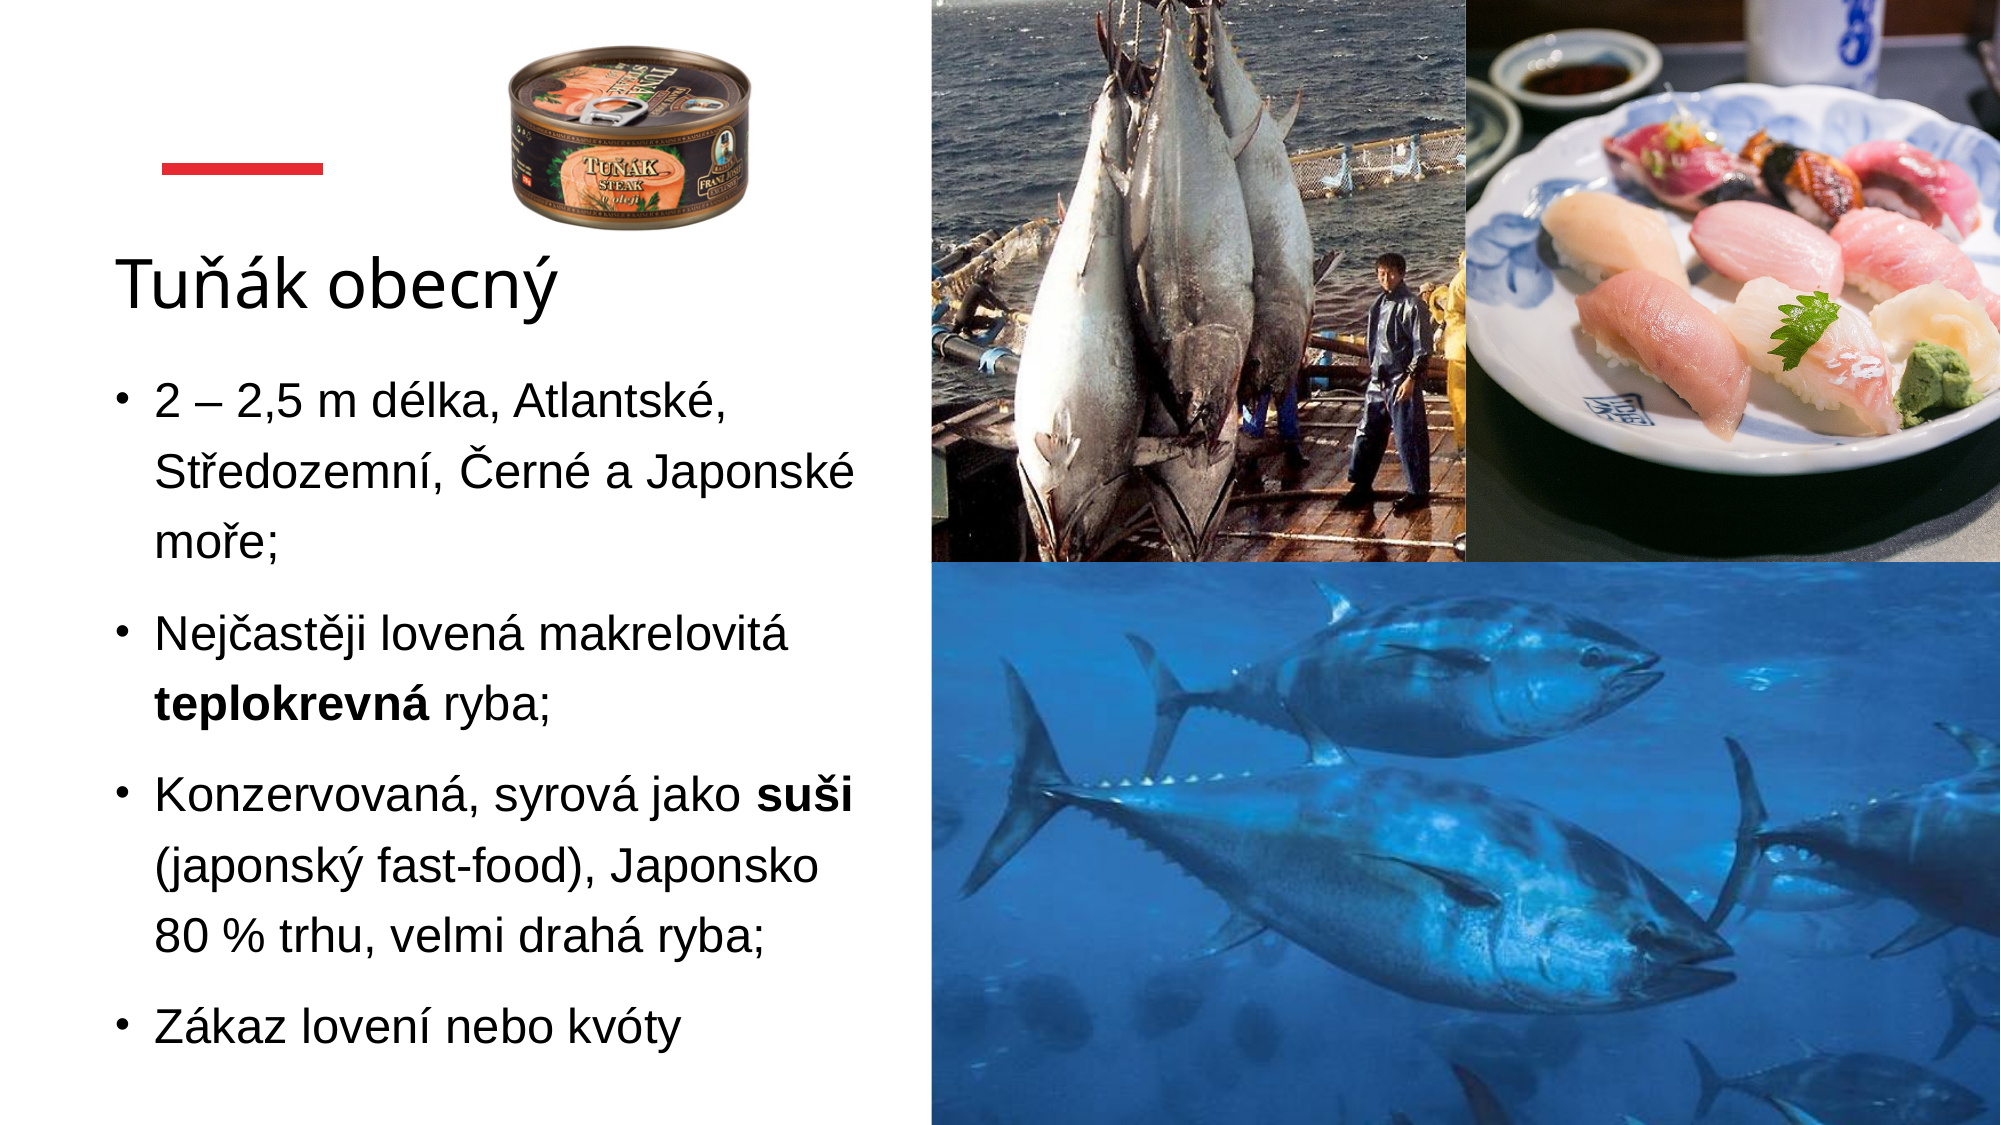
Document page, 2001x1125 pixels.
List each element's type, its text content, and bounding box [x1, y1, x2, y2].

picture [931, 0, 2000, 1125]
list 2 – 2,5 m délka, Atlantské, Středozemní, Černé a Japonské moře; Nejčastěji lovená makrelovitá teplokrevná ryba; Konzervovaná, syrová jako suši (japonský fast-food), Japonsko 80 % trhu, velmi drahá ryba; Zákaz lovení nebo kvóty [100, 349, 879, 1075]
title Tuňák obecný [100, 232, 771, 330]
picture [469, 28, 786, 247]
text_box [0, 0, 931, 1125]
